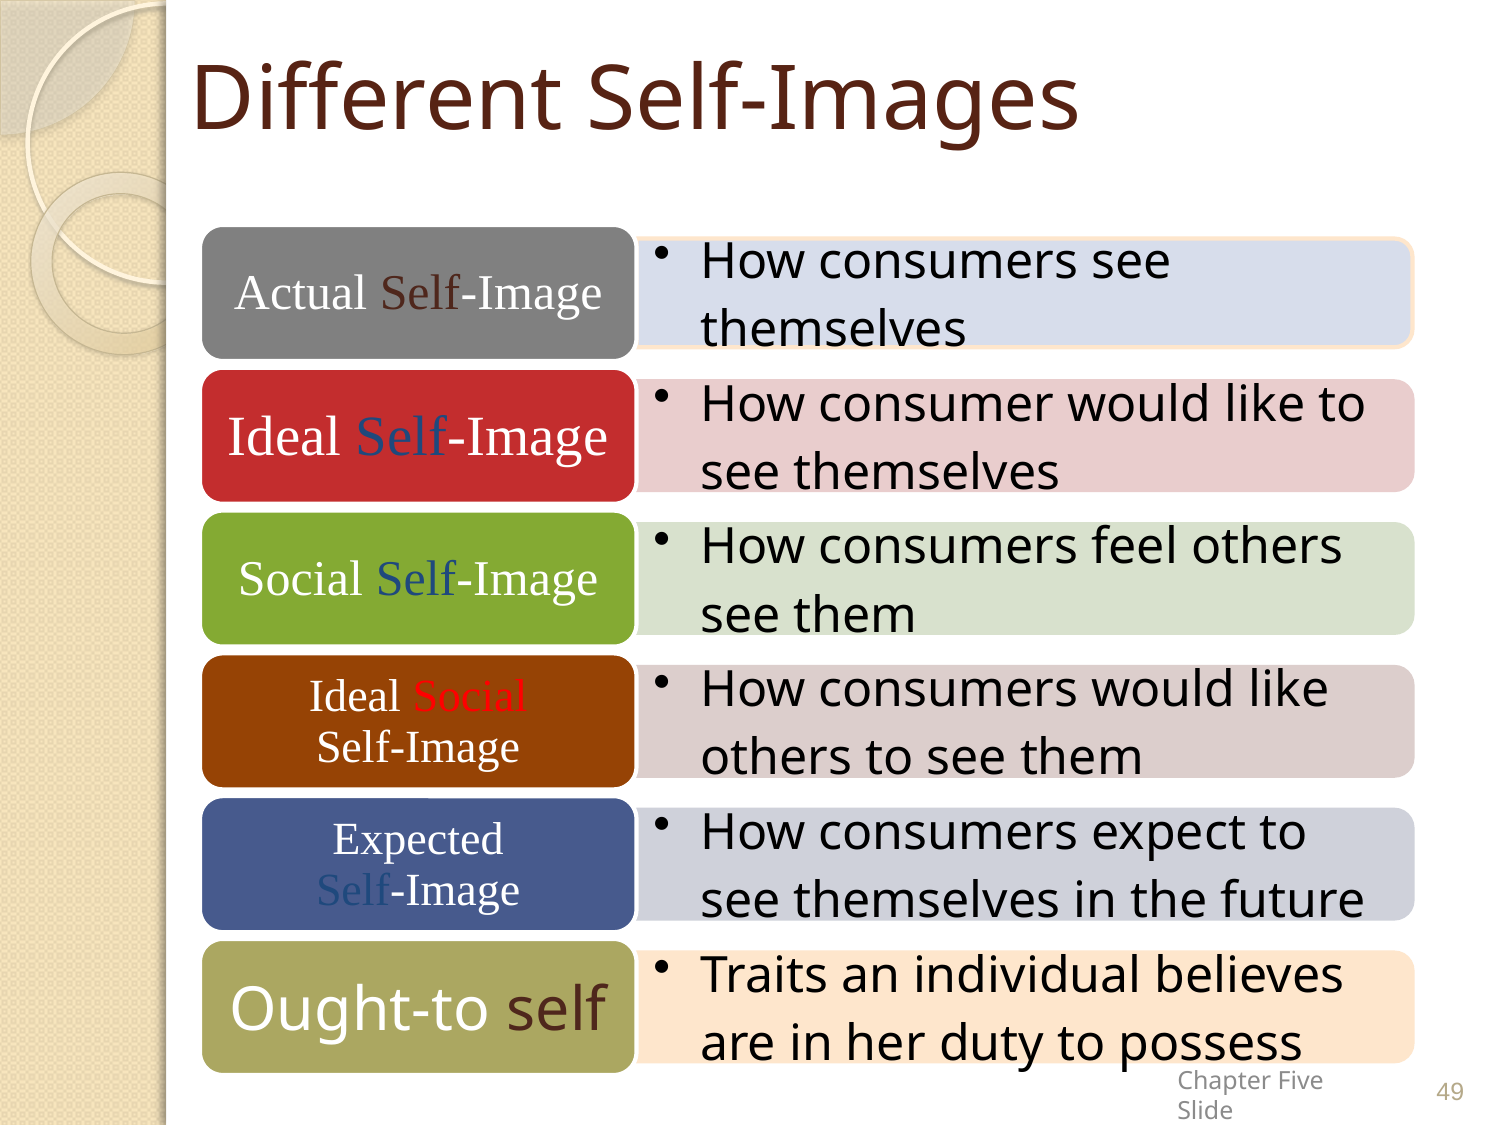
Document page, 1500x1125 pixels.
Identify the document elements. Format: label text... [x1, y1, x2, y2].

title Different Self-Images [174, 0, 1425, 188]
slide_number 49 [1413, 1034, 1488, 1113]
text_box Chapter Five Slide [1162, 1087, 1388, 1125]
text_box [199, 224, 1413, 1076]
